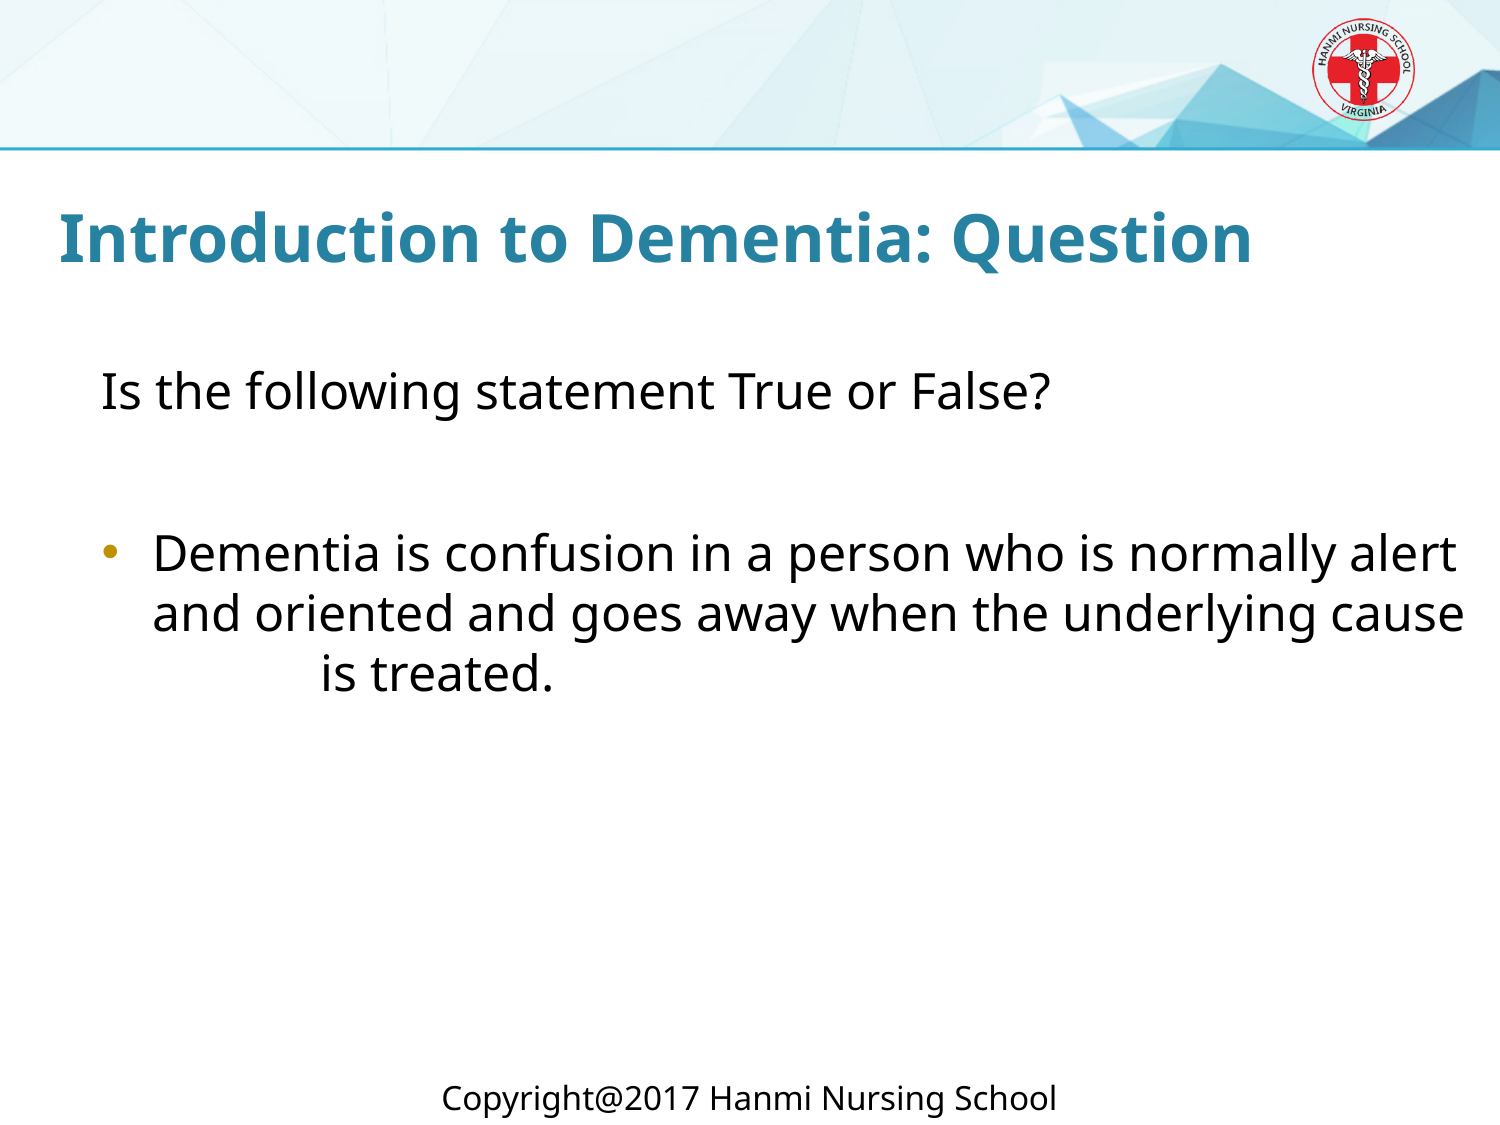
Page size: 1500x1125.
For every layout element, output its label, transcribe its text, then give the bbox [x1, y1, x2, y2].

text_box Introduction to Dementia: Question [44, 188, 1271, 284]
picture [0, 0, 1500, 1069]
text_box Copyright@2017 Hanmi Nursing School [0, 1069, 1500, 1125]
text_box Is the following statement True or False? Dementia is confusion in a person who is normally alert and oriented and goes away when the underlying cause is treated. [86, 352, 1500, 957]
